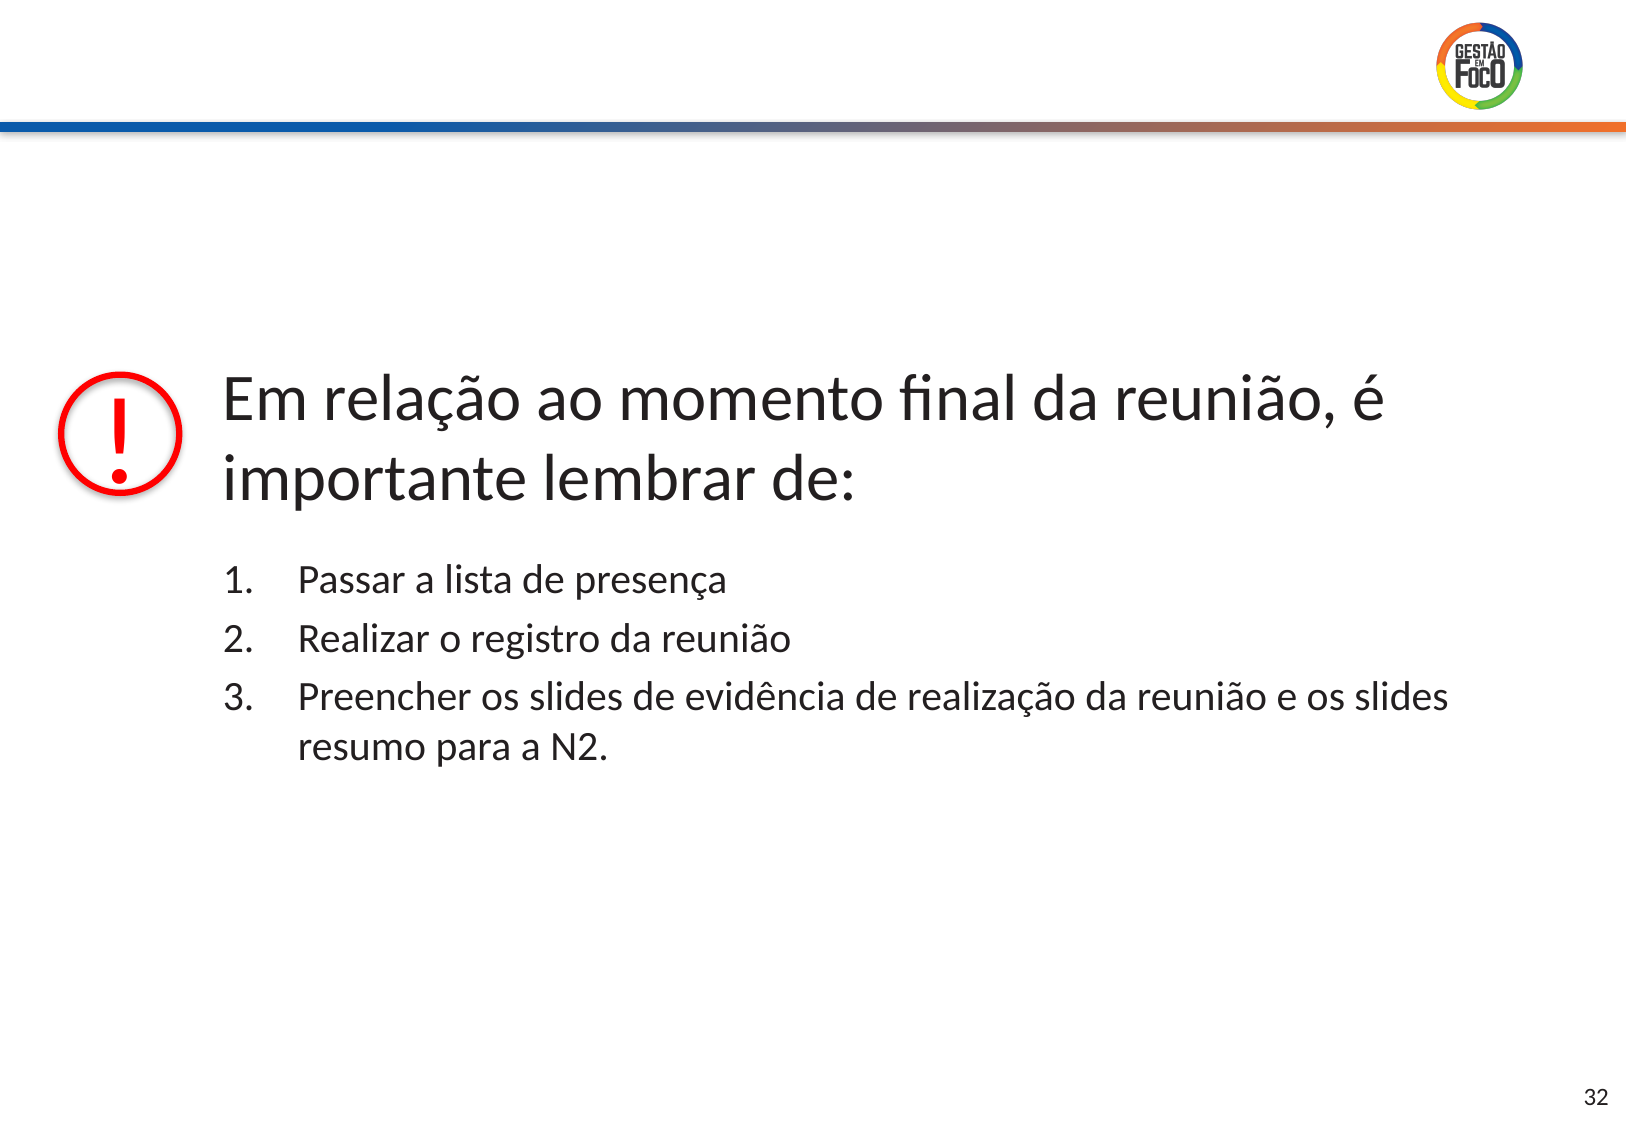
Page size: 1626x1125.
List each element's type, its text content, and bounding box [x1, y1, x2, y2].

text_box [60, 373, 180, 494]
list ! [65, 470, 175, 516]
list ! [65, 352, 175, 403]
list Em relação ao momento final da reunião, é importante lembrar de: [208, 374, 1532, 493]
picture [1428, 14, 1531, 118]
list Passar a lista de presença Realizar o registro da reunião Preencher os slides de evidência de realização da reunião e os slides resumo para a N2. [208, 544, 1578, 782]
